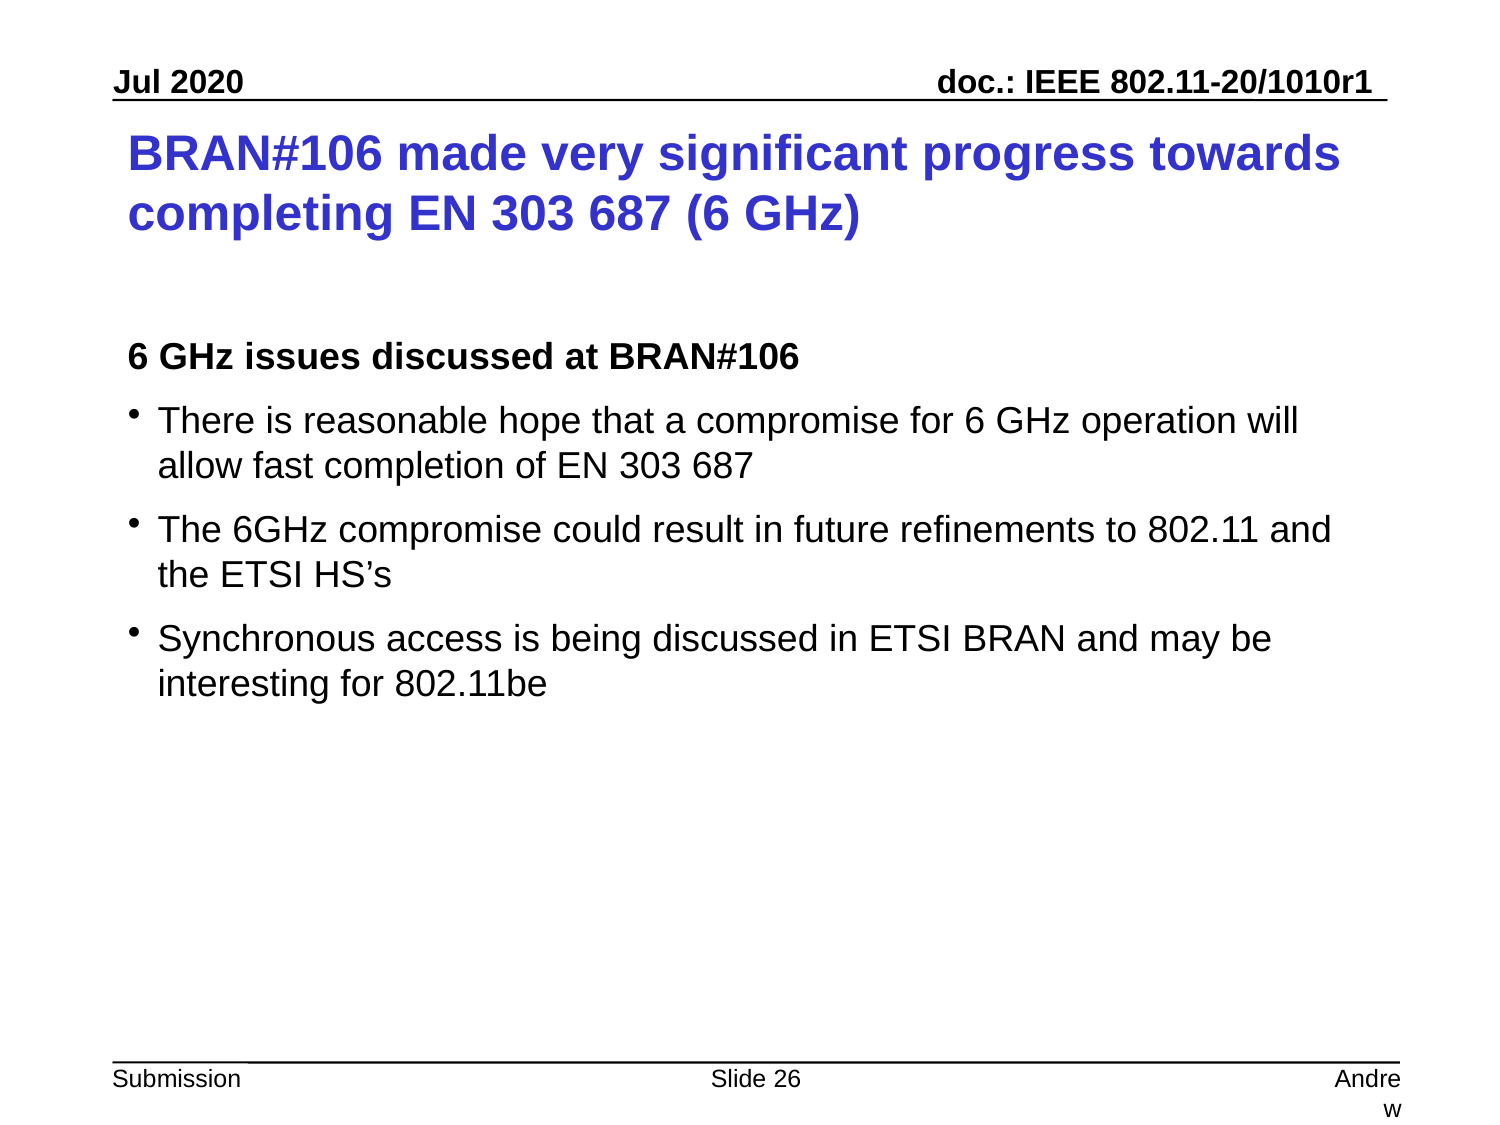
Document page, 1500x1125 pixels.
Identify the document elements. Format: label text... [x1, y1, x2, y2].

footer Andrew Myles, Cisco [1320, 1061, 1402, 1093]
slide_number Slide 26 [709, 1061, 803, 1093]
title BRAN#106 made very significant progress towards completing EN 303 687 (6 GHz) [112, 112, 1388, 288]
list 6 GHz issues discussed at BRAN#106 There is reasonable hope that a compromise for 6 GHz operation will allow fast completion of EN 303 687 The 6GHz compromise could result in future refinements to 802.11 and the ETSI HS’s Synchronous access is being discussed in ETSI BRAN and may be interesting for 802.11be [112, 324, 1388, 1000]
